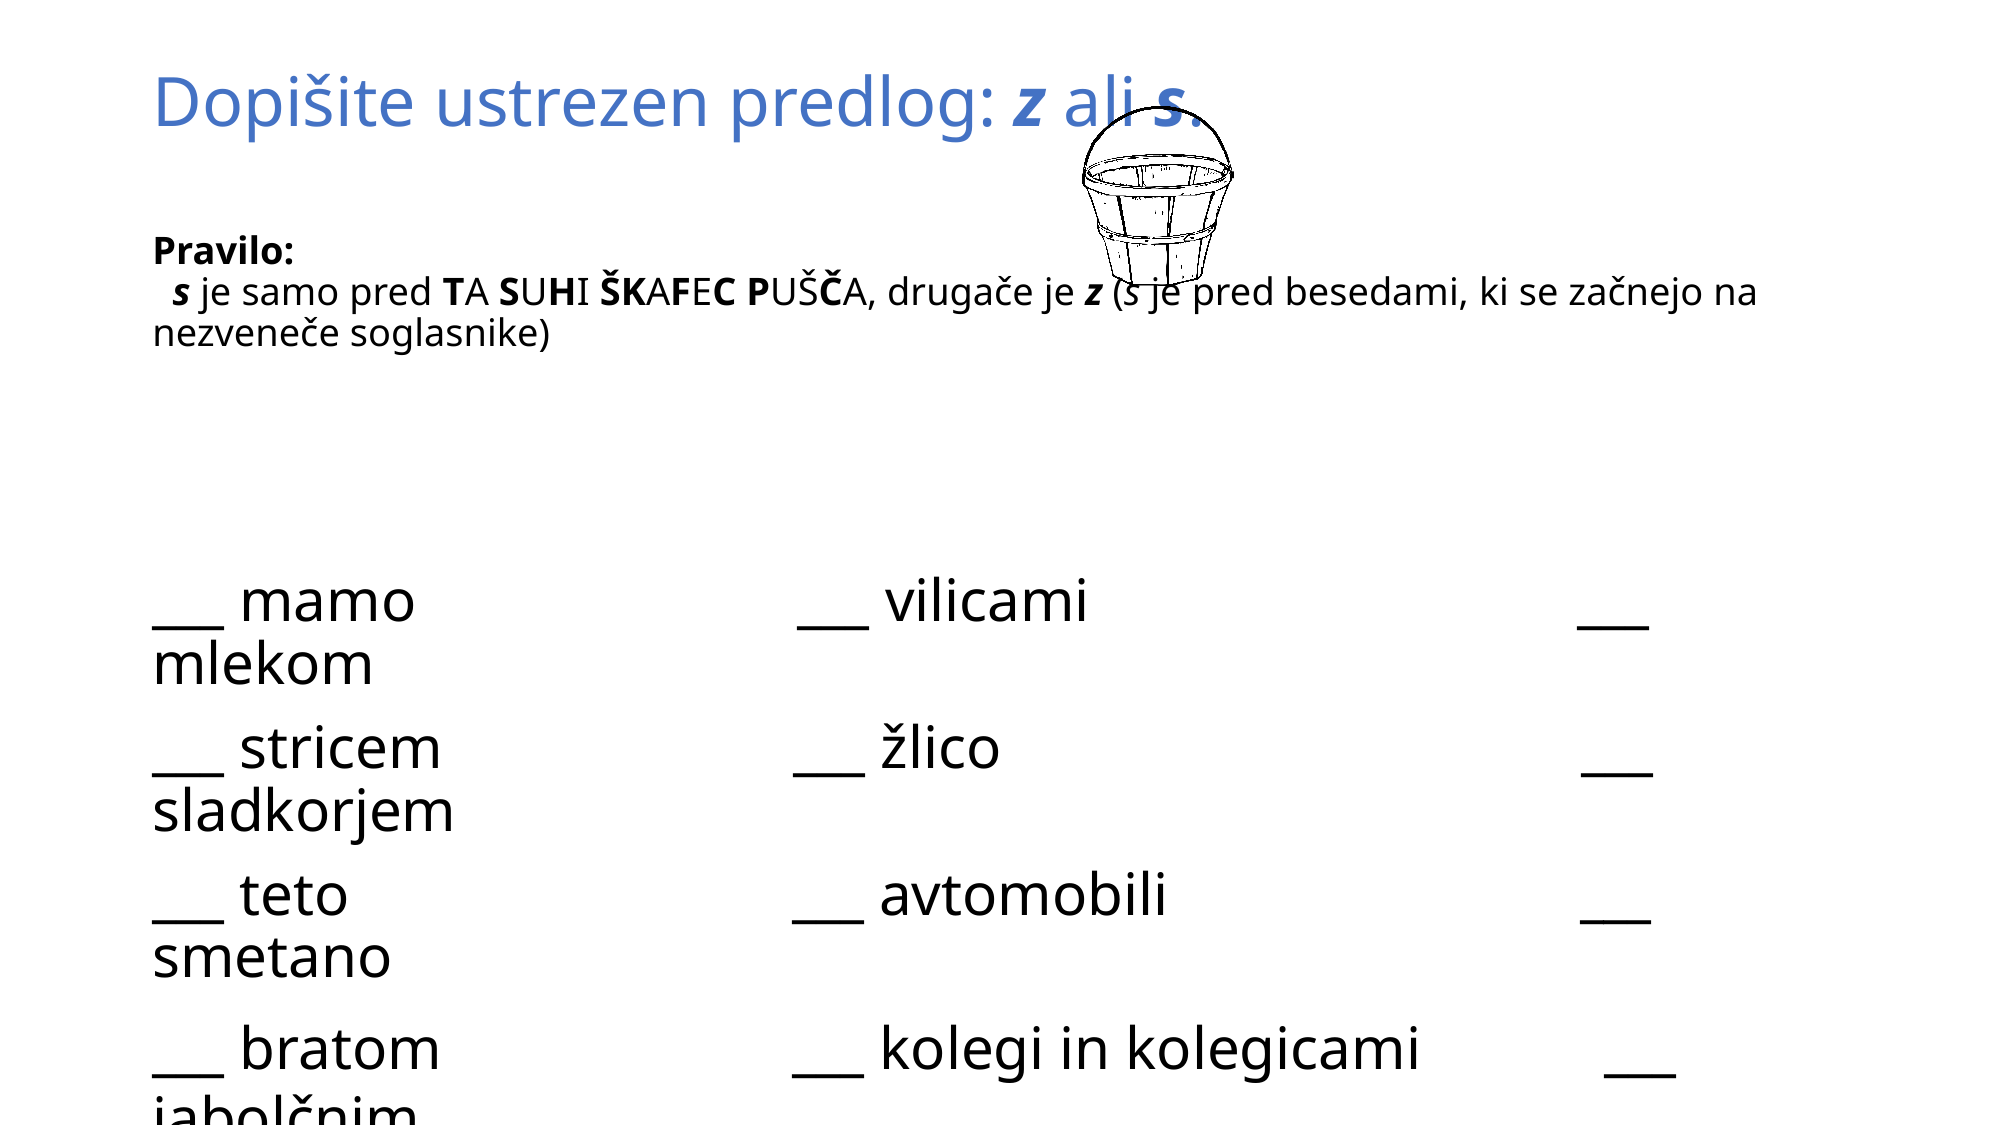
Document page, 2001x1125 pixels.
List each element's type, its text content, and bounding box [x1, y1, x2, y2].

list ___ mamo ___ vilicami ___ mlekom ___ stricem ___ žlico ___ sladkorjem ___ teto ___ avtomobili ___ smetano ___ bratom ___ kolegi in kolegicami ___ jabolčnim sokom [137, 563, 1863, 1014]
title Dopišite ustrezen predlog: z ali s. Pravilo: s je samo pred TA SUHI ŠKAFEC PUŠČA, drugače je z (s je pred besedami, ki se začnejo na nezveneče soglasnike) [137, 59, 1863, 463]
picture [1082, 106, 1234, 286]
